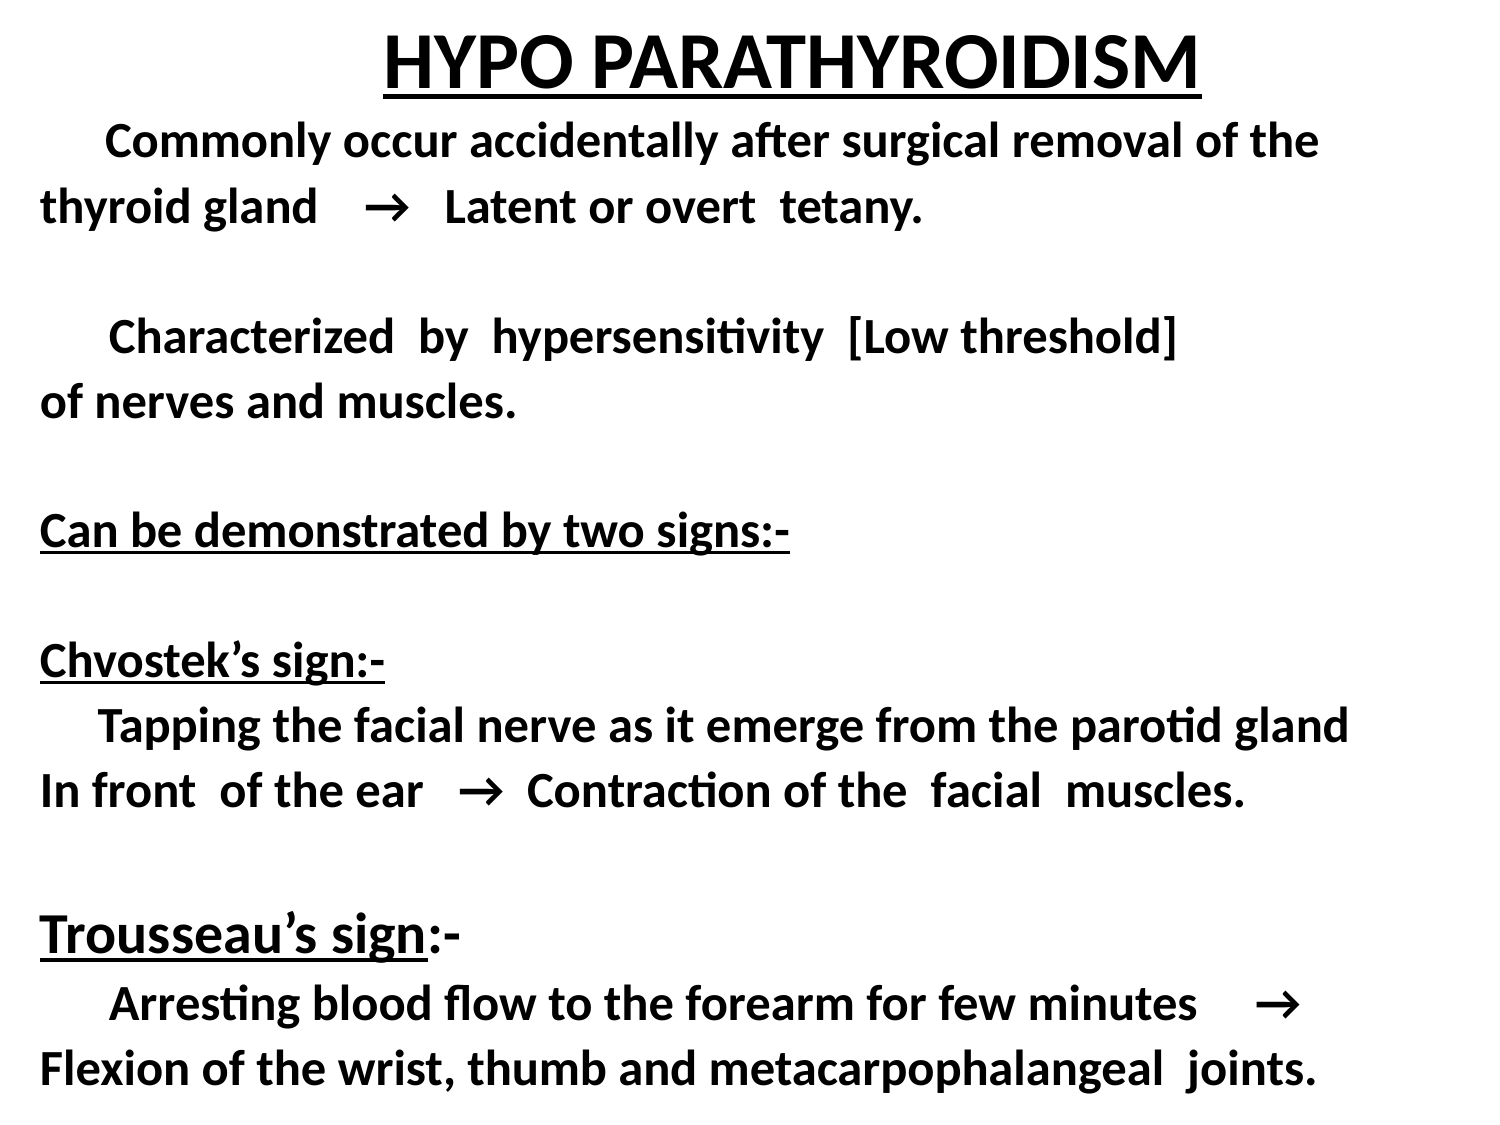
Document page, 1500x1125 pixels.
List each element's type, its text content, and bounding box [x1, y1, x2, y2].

list Commonly occur accidentally after surgical removal of the thyroid gland → Latent or overt tetany. Characterized by hypersensitivity [Low threshold] of nerves and muscles. Can be demonstrated by two signs:- Chvostek’s sign:- Tapping the facial nerve as it emerge from the parotid gland In front of the ear → Contraction of the facial muscles. Trousseau’s sign:- Arresting blood flow to the forearm for few minutes → Flexion of the wrist, thumb and metacarpophalangeal joints. [24, 99, 1475, 1125]
title HYPO PARATHYROIDISM [157, 0, 1428, 99]
